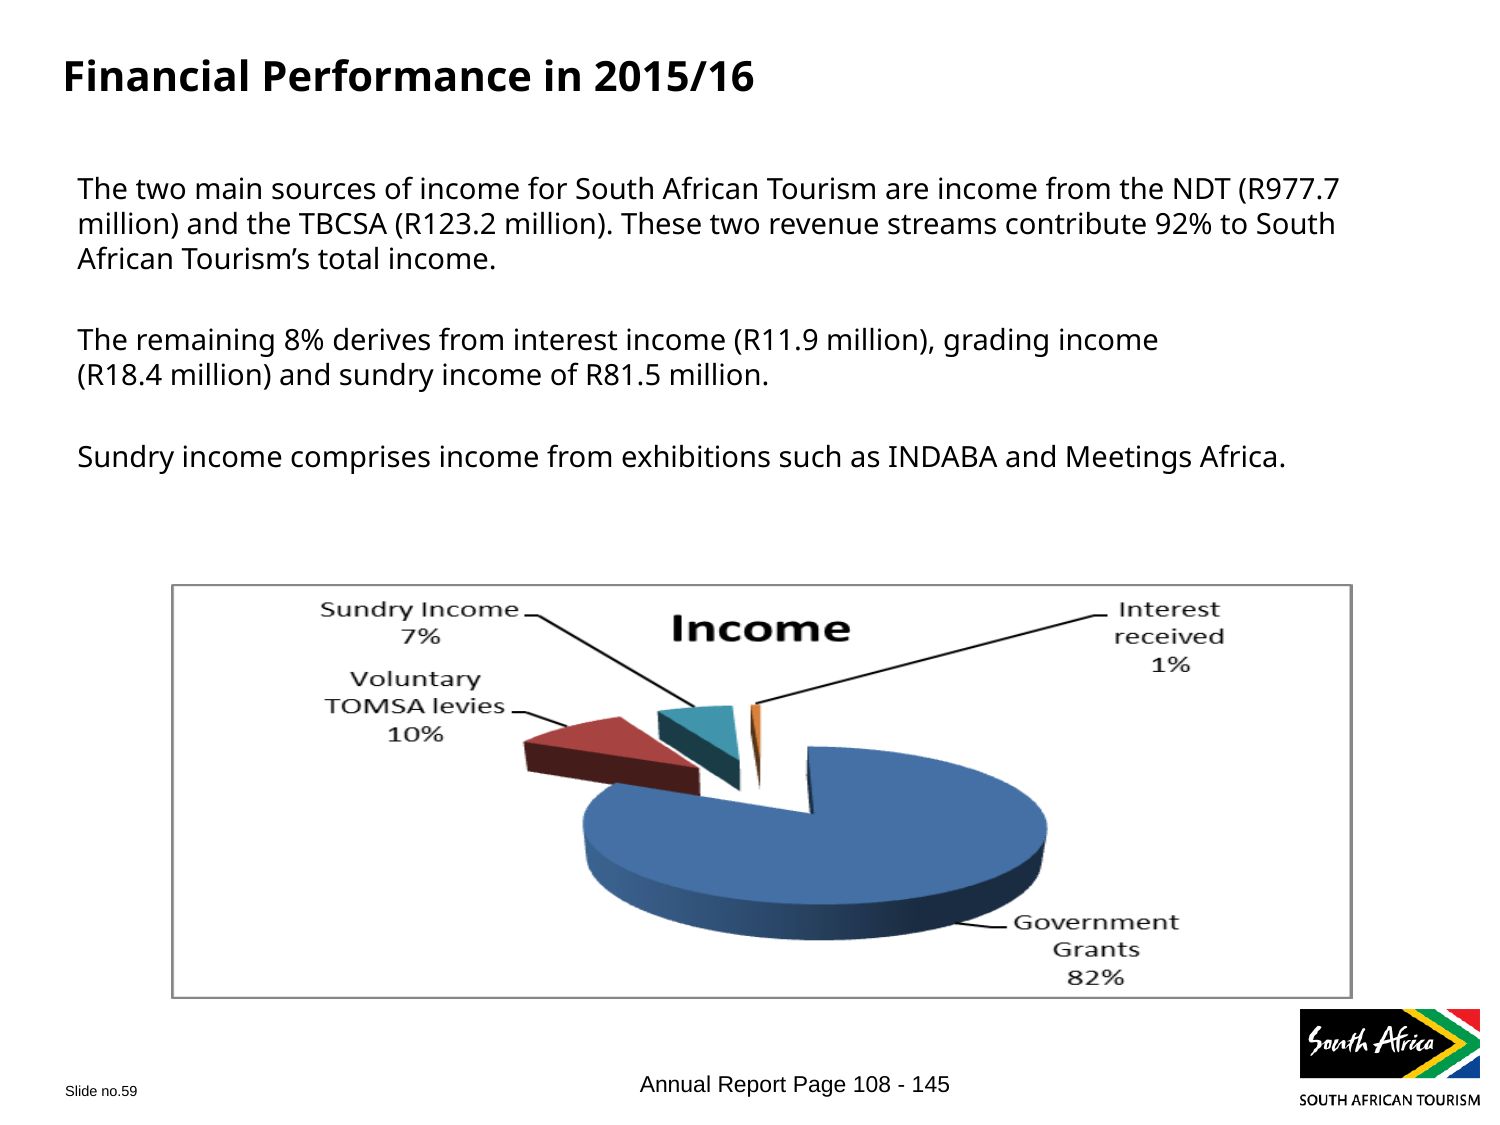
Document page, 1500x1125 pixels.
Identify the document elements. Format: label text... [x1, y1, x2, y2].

picture [170, 584, 1353, 999]
text_box Annual Report Page 108 - 145 [624, 1062, 1025, 1105]
title Financial Performance in 2015/16 [62, 50, 1438, 125]
list The two main sources of income for South African Tourism are income from the NDT (R977.7 million) and the TBCSA (R123.2 million). These two revenue streams contribute 92% to South African Tourism’s total income. The remaining 8% derives from interest income (R11.9 million), grading income (R18.4 million) and sundry income of R81.5 million. Sundry income comprises income from exhibitions such as INDABA and Meetings Africa. [62, 162, 1438, 988]
text_box Slide no.59 [50, 1074, 153, 1108]
